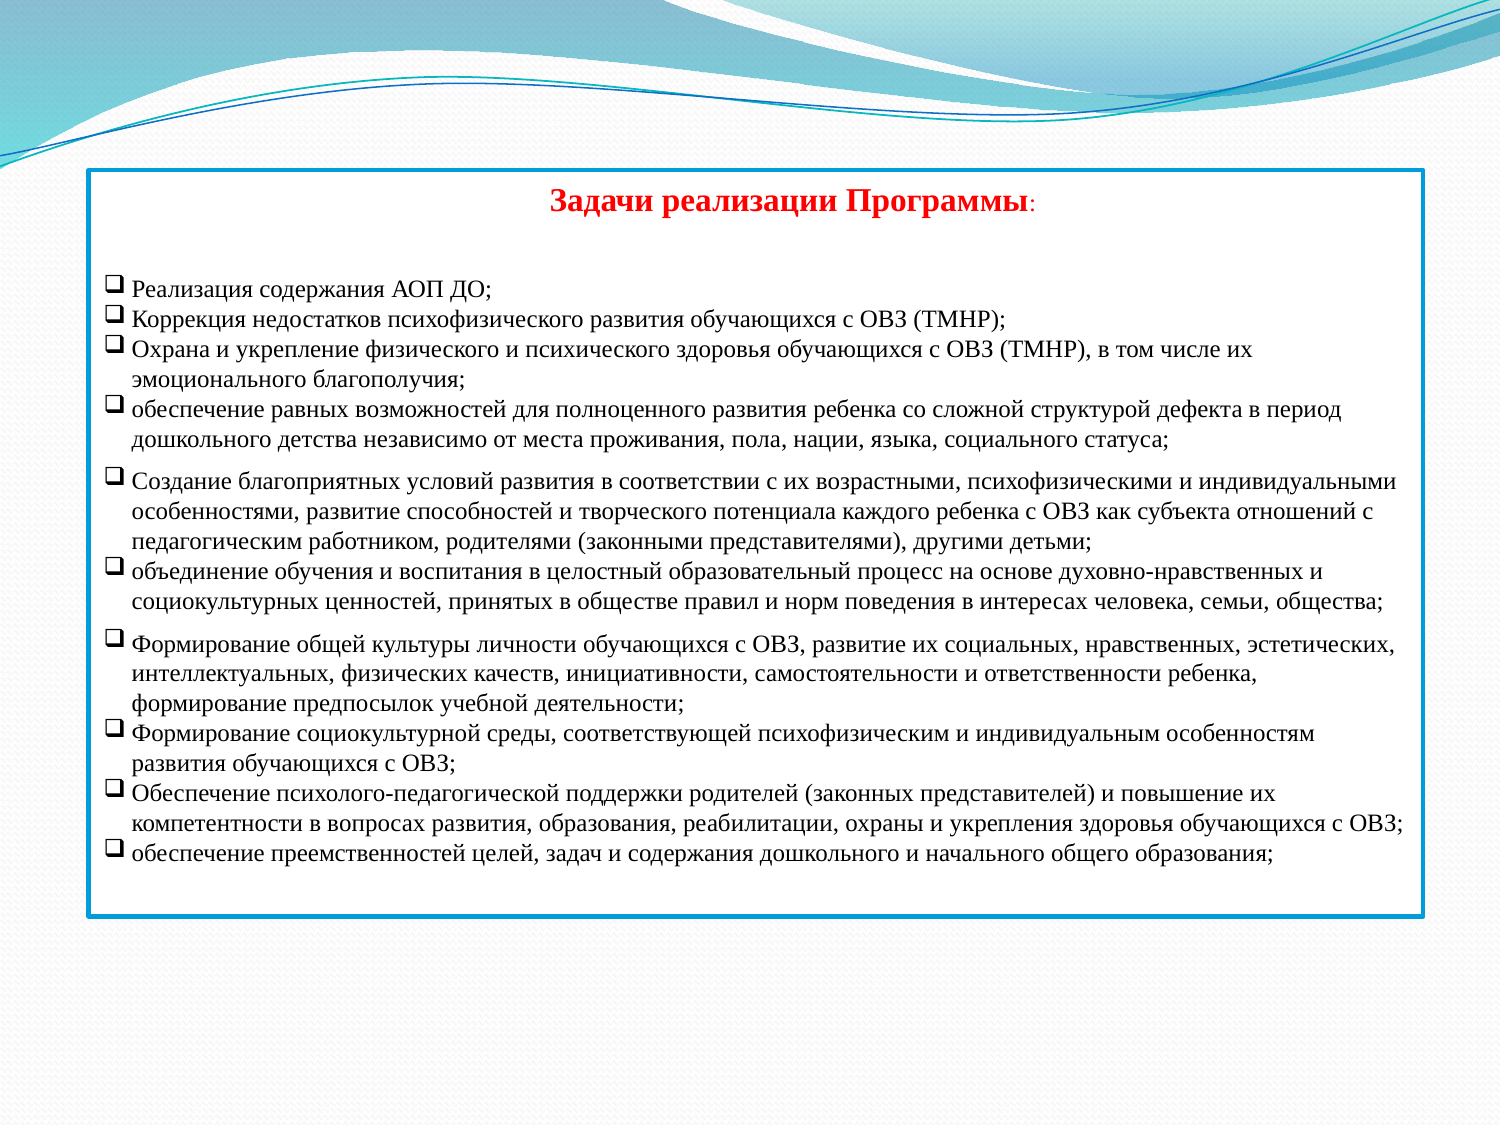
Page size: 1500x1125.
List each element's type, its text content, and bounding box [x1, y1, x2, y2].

text_box Задачи реализации Программы: Реализация содержания АОП ДО; Коррекция недостатков психофизического развития обучающихся с ОВЗ (ТМНР); Охрана и укрепление физического и психического здоровья обучающихся с ОВЗ (ТМНР), в том числе их эмоционального благополучия; обеспечение равных возможностей для полноценного развития ребенка со сложной структурой дефекта в период дошкольного детства независимо от места проживания, пола, нации, языка, социального статуса; Создание благоприятных условий развития в соответствии с их возрастными, психофизическими и индивидуальными особенностями, развитие способностей и творческого потенциала каждого ребенка с ОВЗ как субъекта отношений с педагогическим работником, родителями (законными представителями), другими детьми; объединение обучения и воспитания в целостный образовательный процесс на основе духовно-нравственных и социокультурных ценностей, принятых в обществе правил и норм поведения в интересах человека, семьи, общества; Формирование общей культуры личности обучающихся с ОВЗ, развитие их социальных, нравственных, эстетических, интеллектуальных, физических качеств, инициативности, самостоятельности и ответственности ребенка, формирование предпосылок учебной деятельности; Формирование социокультурной среды, соответствующей психофизическим и индивидуальным особенностям развития обучающихся с ОВЗ; Обеспечение психолого-педагогической поддержки родителей (законных представителей) и повышение их компетентности в вопросах развития, образования, реабилитации, охраны и укрепления здоровья обучающихся с ОВЗ; обеспечение преемственностей целей, задач и содержания дошкольного и начального общего образования; [86, 168, 1425, 919]
